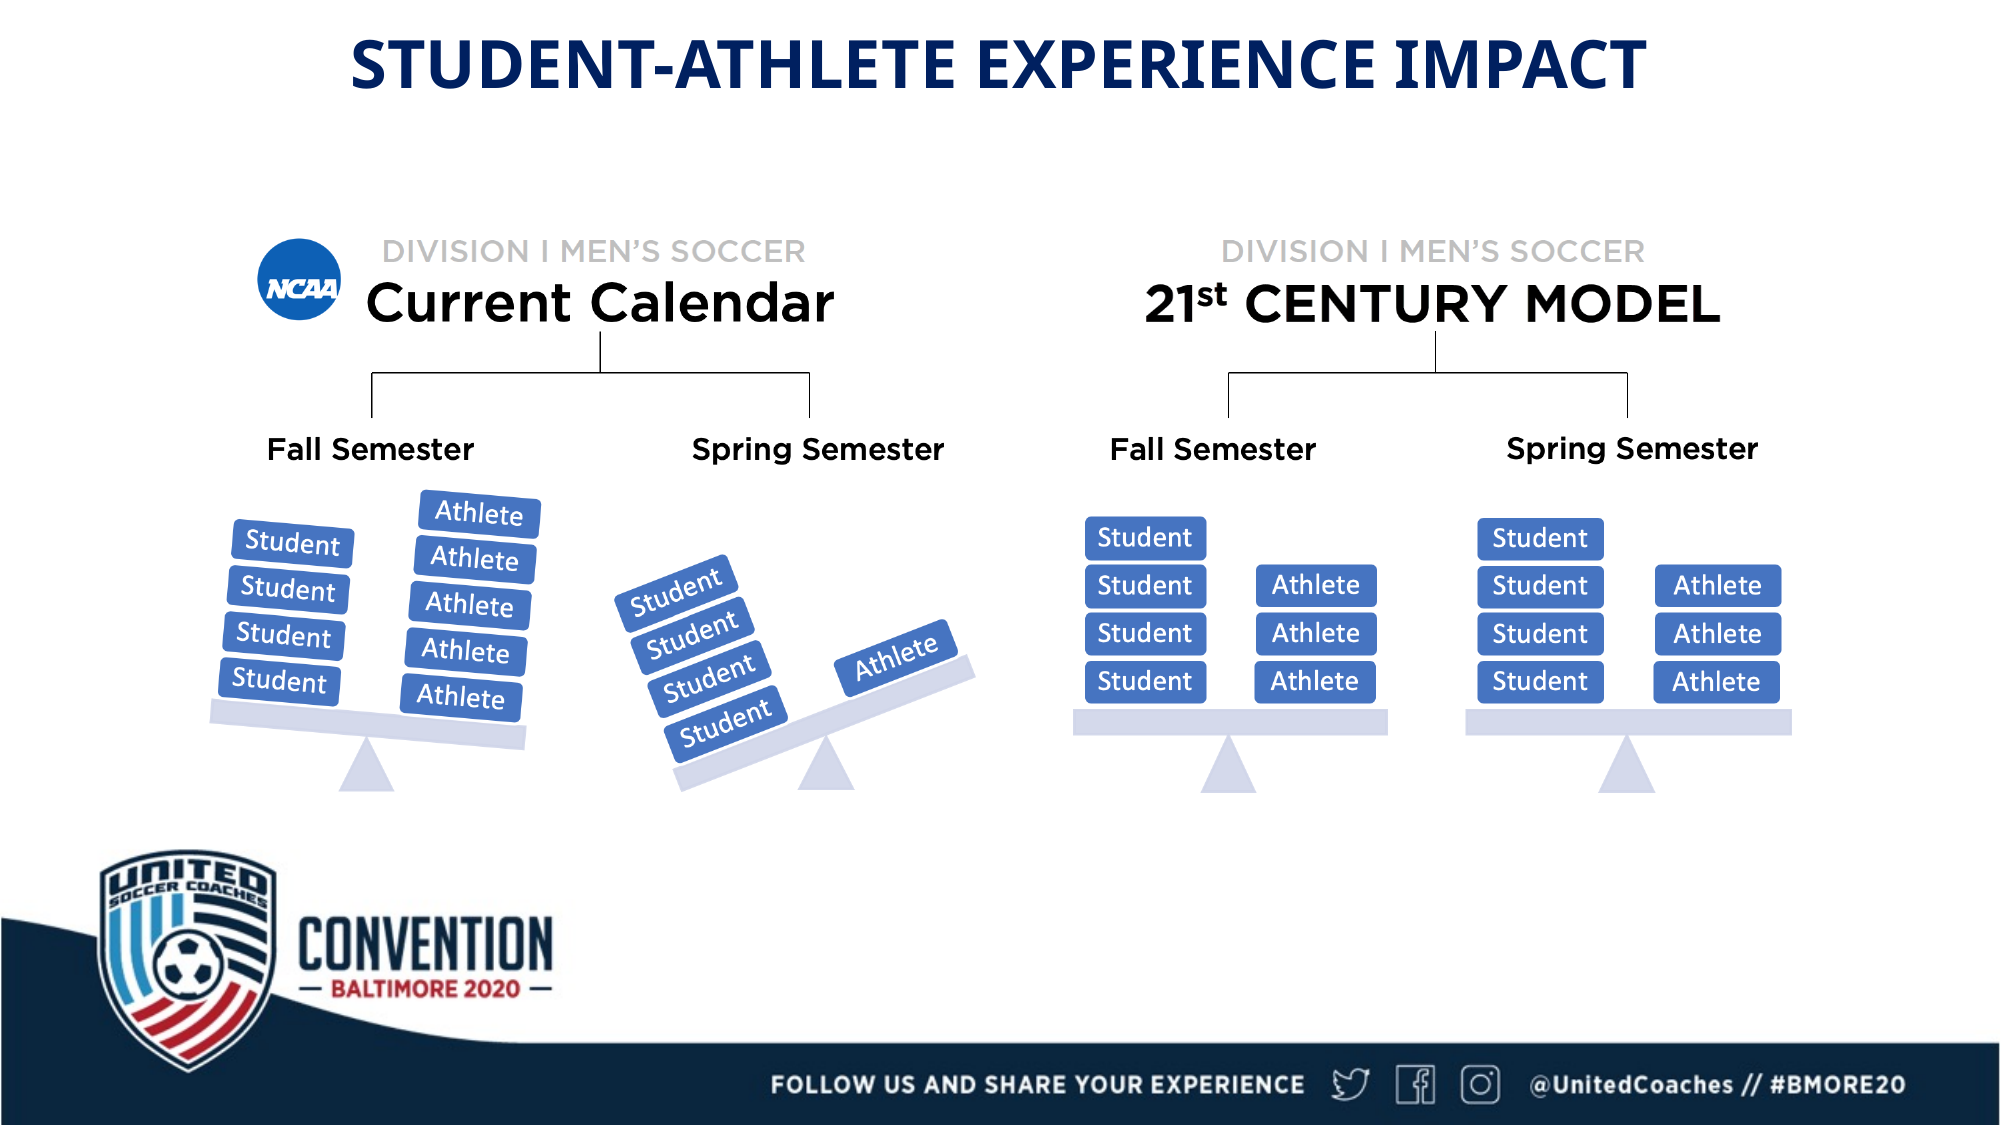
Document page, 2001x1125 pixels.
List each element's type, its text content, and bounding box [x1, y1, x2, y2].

text_box STUDENT-ATHLETE EXPERIENCE IMPACT [337, 21, 1663, 102]
picture [0, 0, 2001, 1125]
